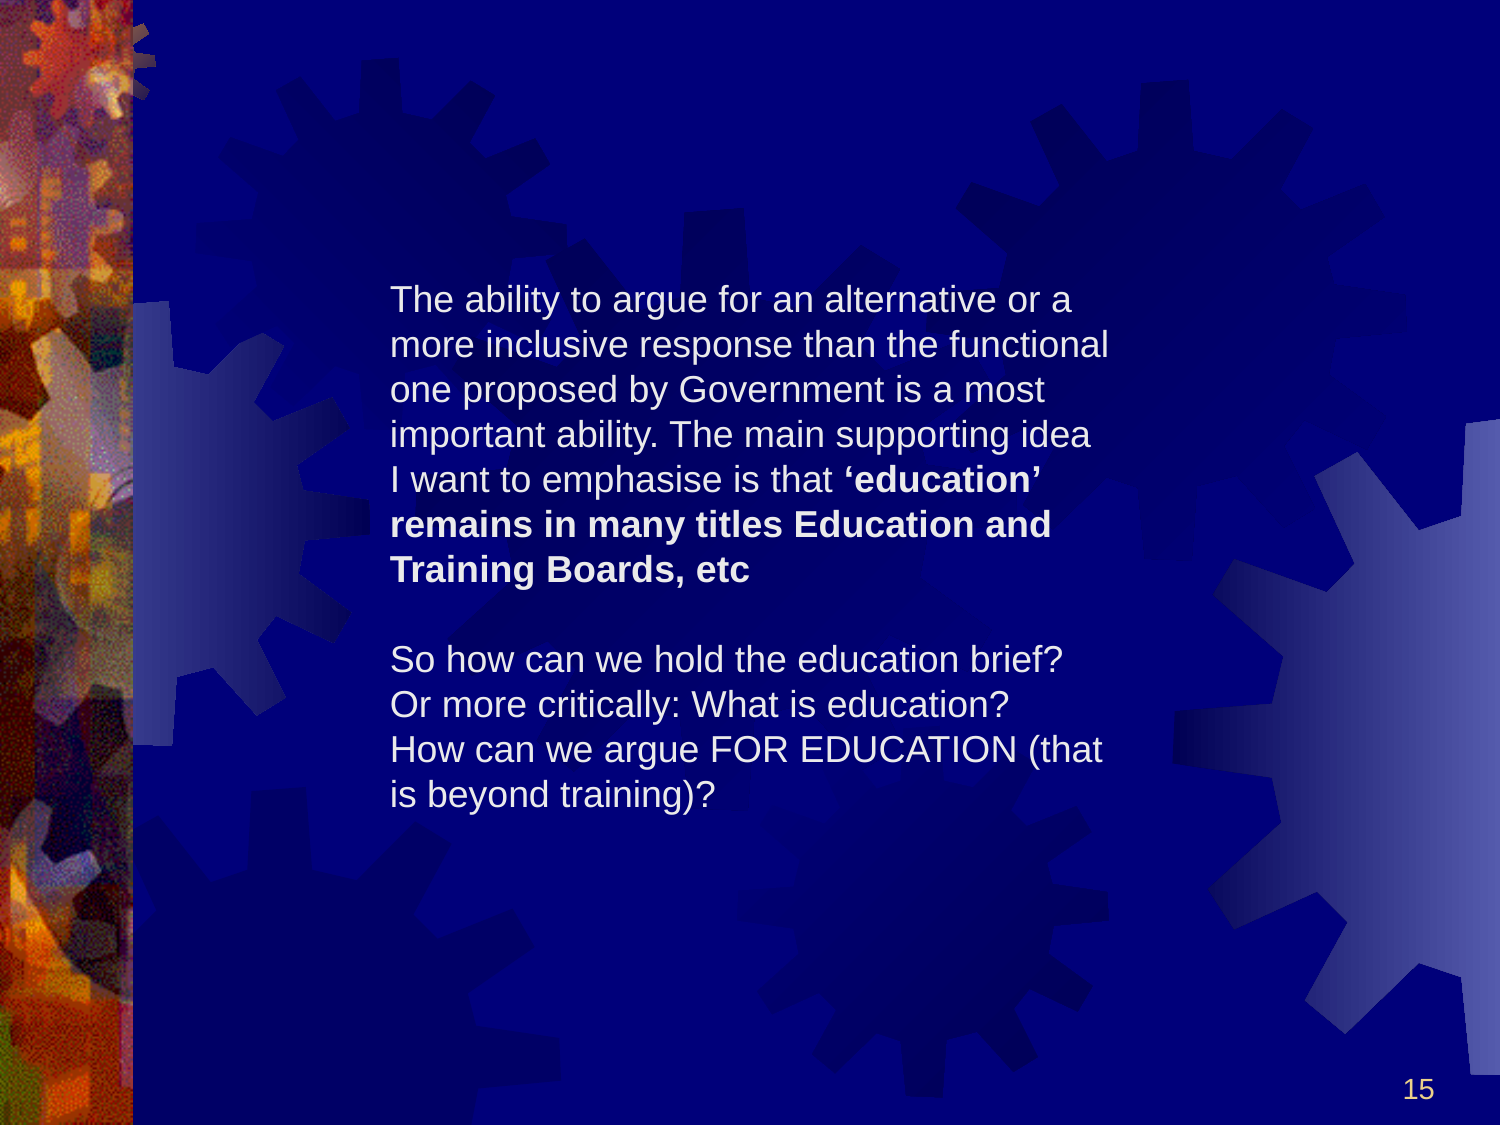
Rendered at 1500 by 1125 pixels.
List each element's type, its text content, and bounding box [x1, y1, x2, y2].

text_box The ability to argue for an alternative or a more inclusive response than the functional one proposed by Government is a most important ability. The main supporting idea I want to emphasise is that ‘education’ remains in many titles Education and Training Boards, etc So how can we hold the education brief? Or more critically: What is education? How can we argue FOR EDUCATION (that is beyond training)? [374, 267, 1125, 822]
picture [0, 0, 133, 1125]
slide_number 15 [1137, 1037, 1451, 1113]
